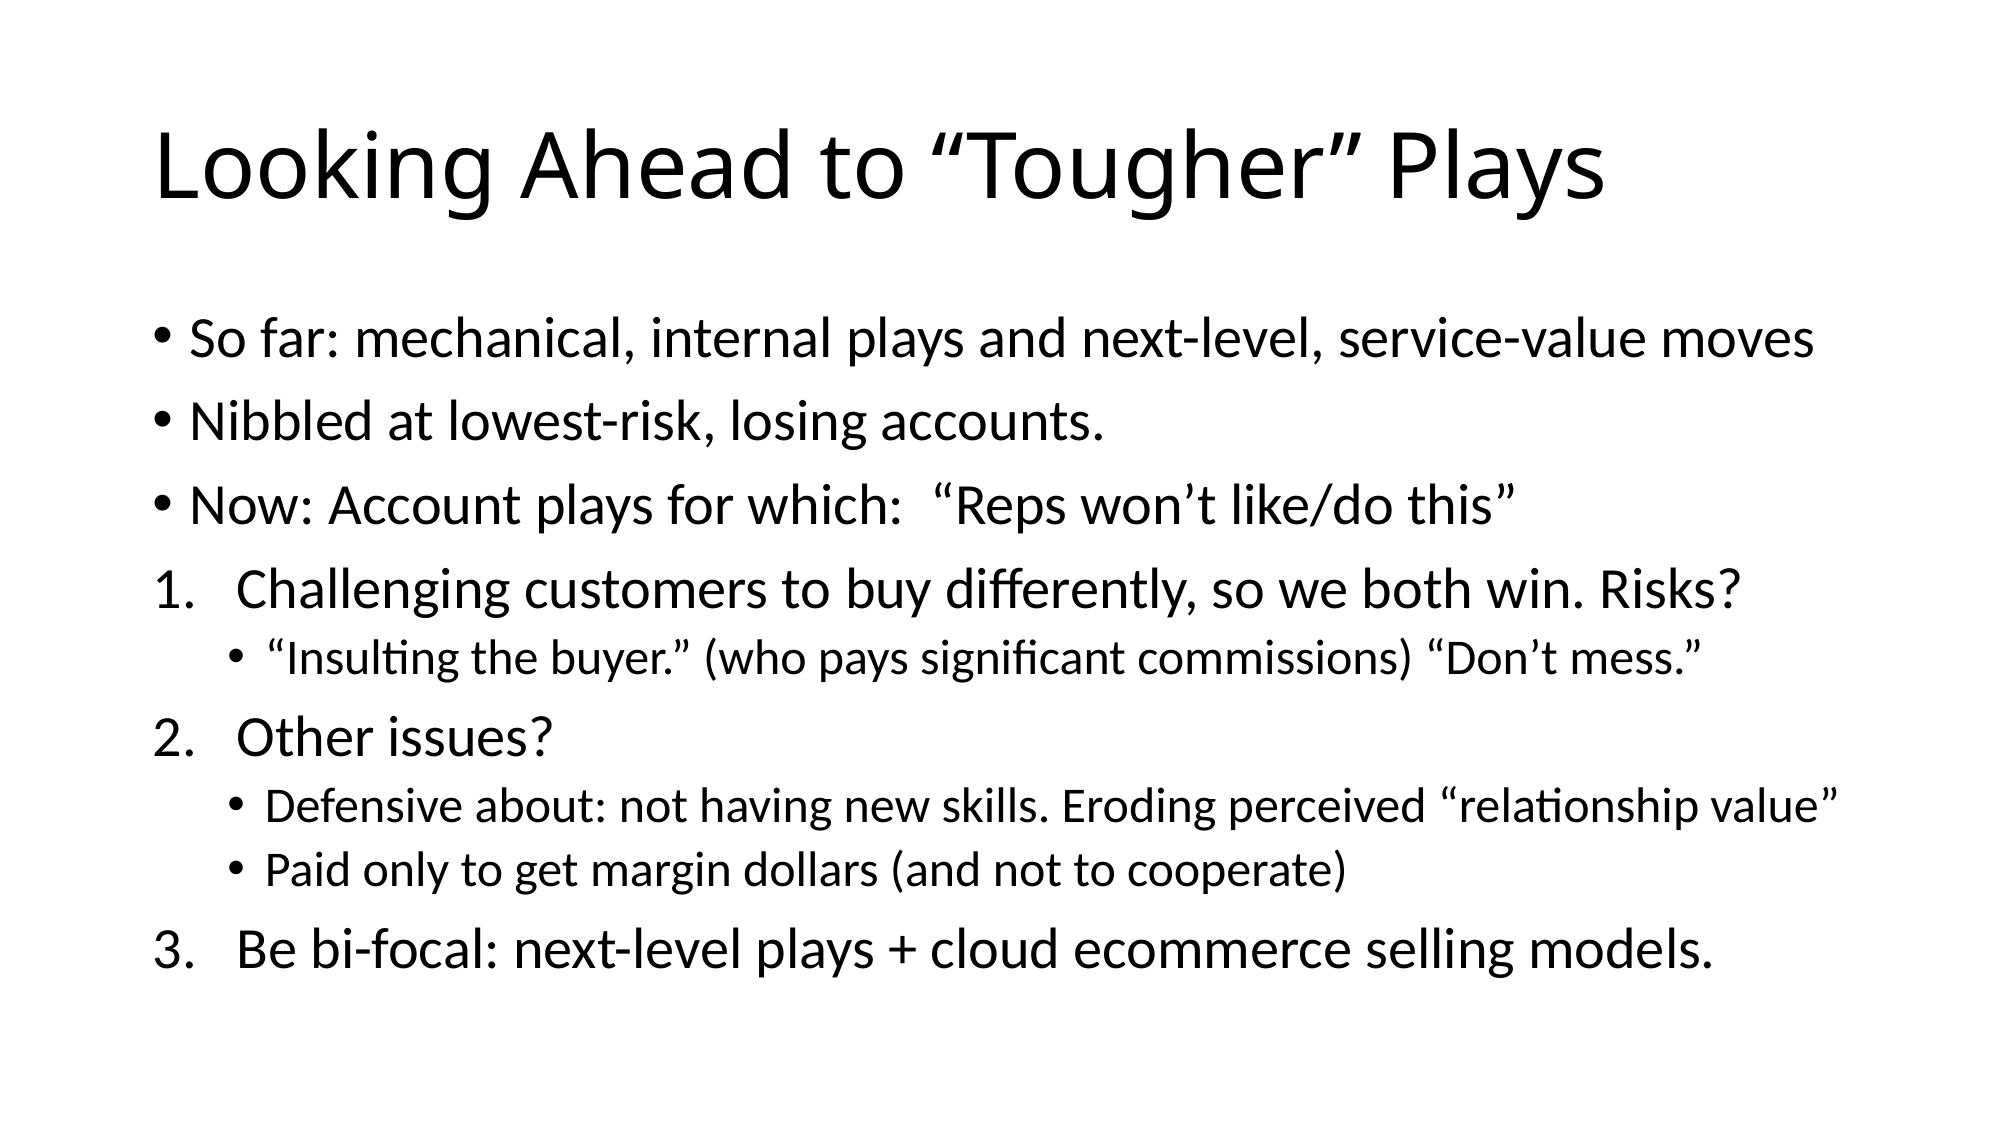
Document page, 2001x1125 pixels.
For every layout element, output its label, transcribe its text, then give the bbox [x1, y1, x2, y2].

title Looking Ahead to “Tougher” Plays [137, 59, 1863, 278]
list So far: mechanical, internal plays and next-level, service-value moves Nibbled at lowest-risk, losing accounts. Now: Account plays for which: “Reps won’t like/do this” Challenging customers to buy differently, so we both win. Risks? “Insulting the buyer.” (who pays significant commissions) “Don’t mess.” Other issues? Defensive about: not having new skills. Eroding perceived “relationship value” Paid only to get margin dollars (and not to cooperate) Be bi-focal: next-level plays + cloud ecommerce selling models. [137, 299, 1863, 1014]
